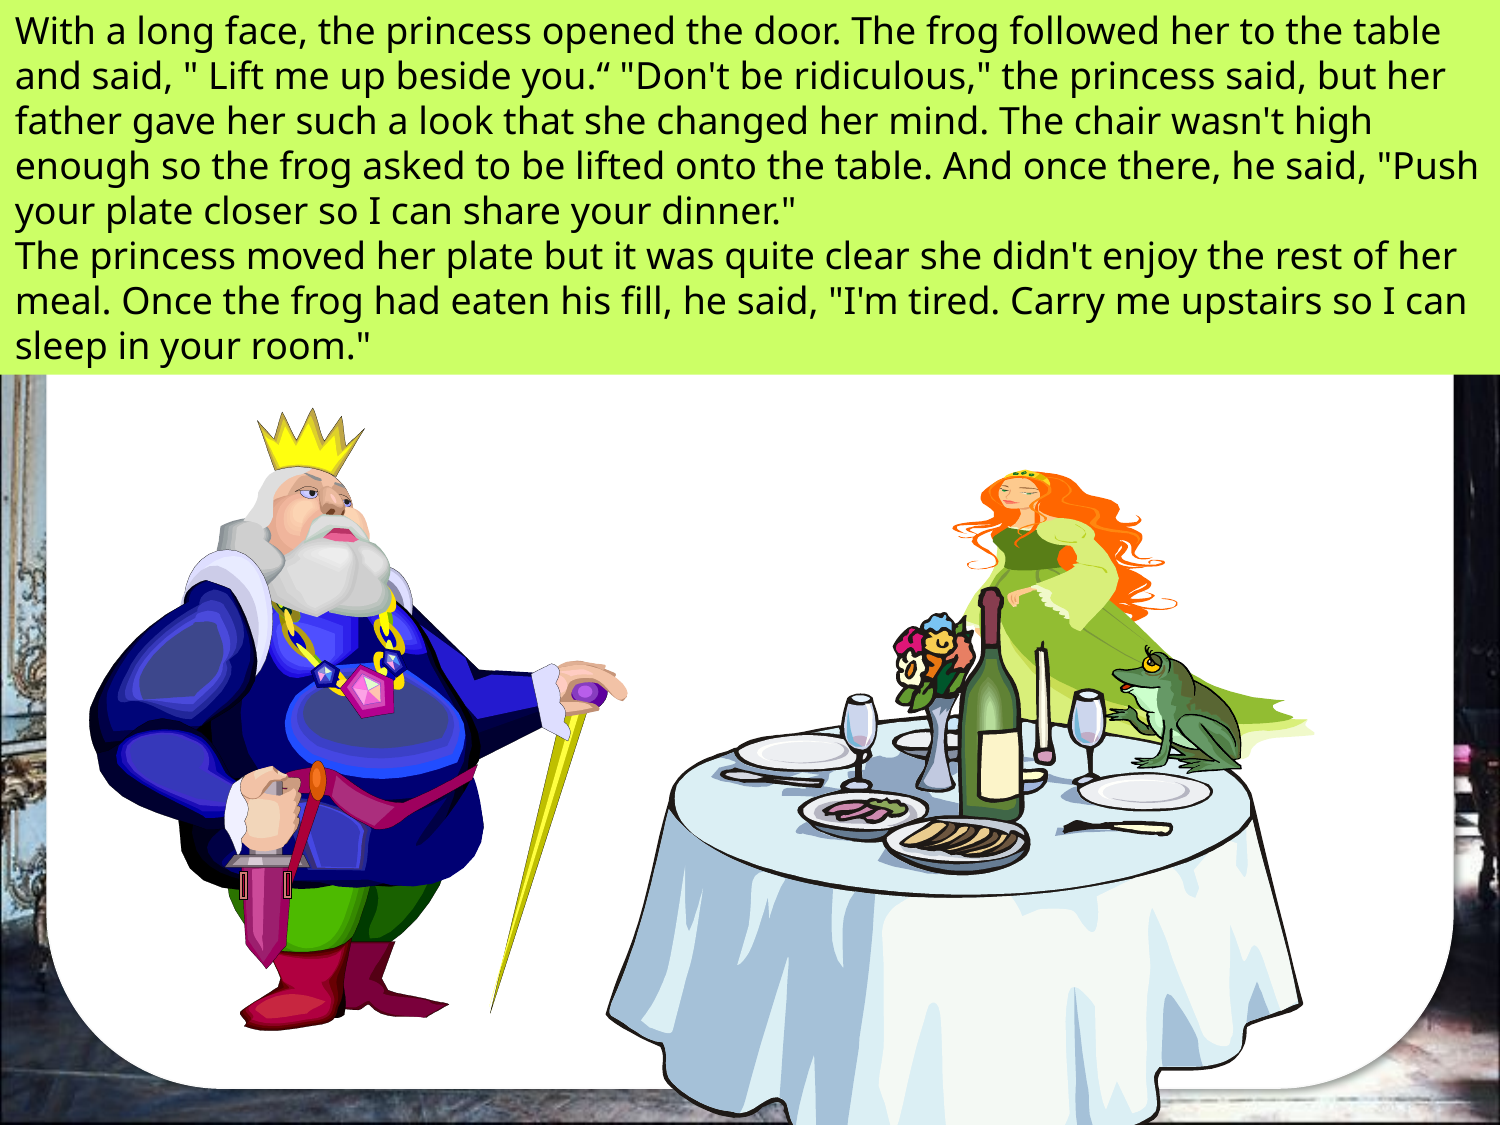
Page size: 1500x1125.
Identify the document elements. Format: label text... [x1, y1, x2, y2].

text_box With a long face, the princess opened the door. The frog followed her to the table and said, " Lift me up beside you.“ "Don't be ridiculous," the princess said, but her father gave her such a look that she changed her mind. The chair wasn't high enough so the frog asked to be lifted onto the table. And once there, he said, "Push your plate closer so I can share your dinner." The princess moved her plate but it was quite clear she didn't enjoy the rest of her meal. Once the frog had eaten his fill, he said, "I'm tired. Carry me upstairs so I can sleep in your room." [0, 0, 1500, 375]
picture [0, 375, 1500, 1125]
